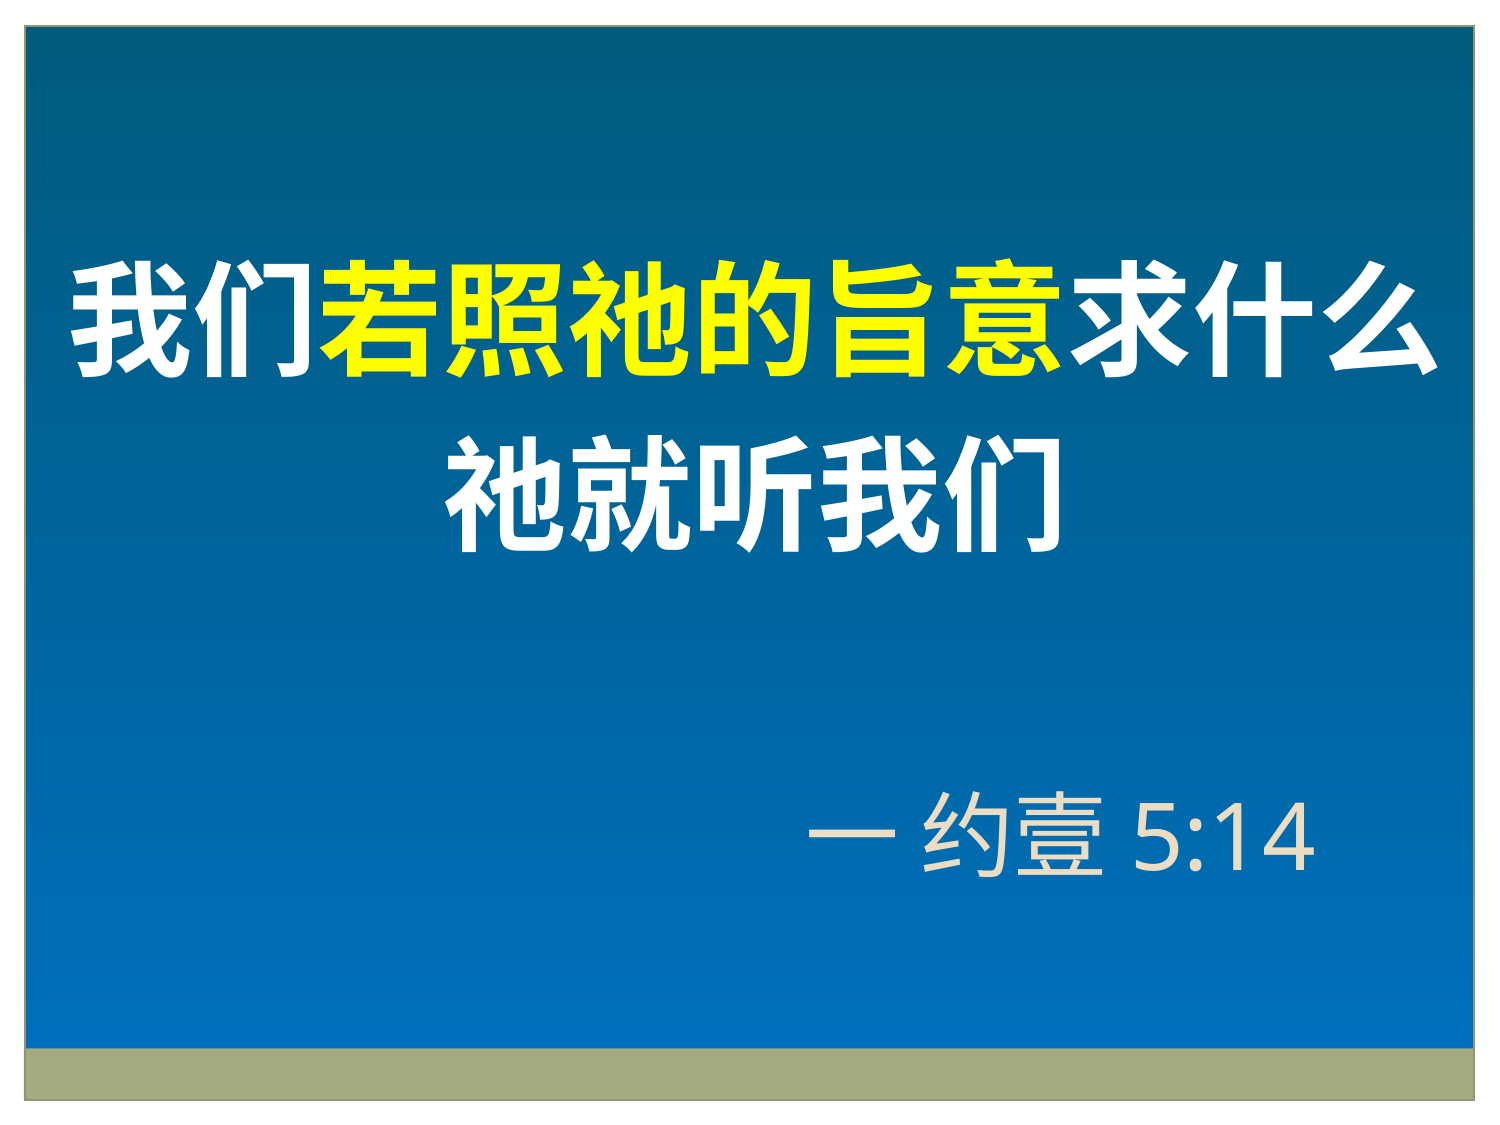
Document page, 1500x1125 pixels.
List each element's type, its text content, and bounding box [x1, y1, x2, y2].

text_box 我们若照祂的旨意求什么 祂就听我们 [46, 234, 1463, 666]
text_box 一 约壹5:14 [281, 768, 1332, 863]
